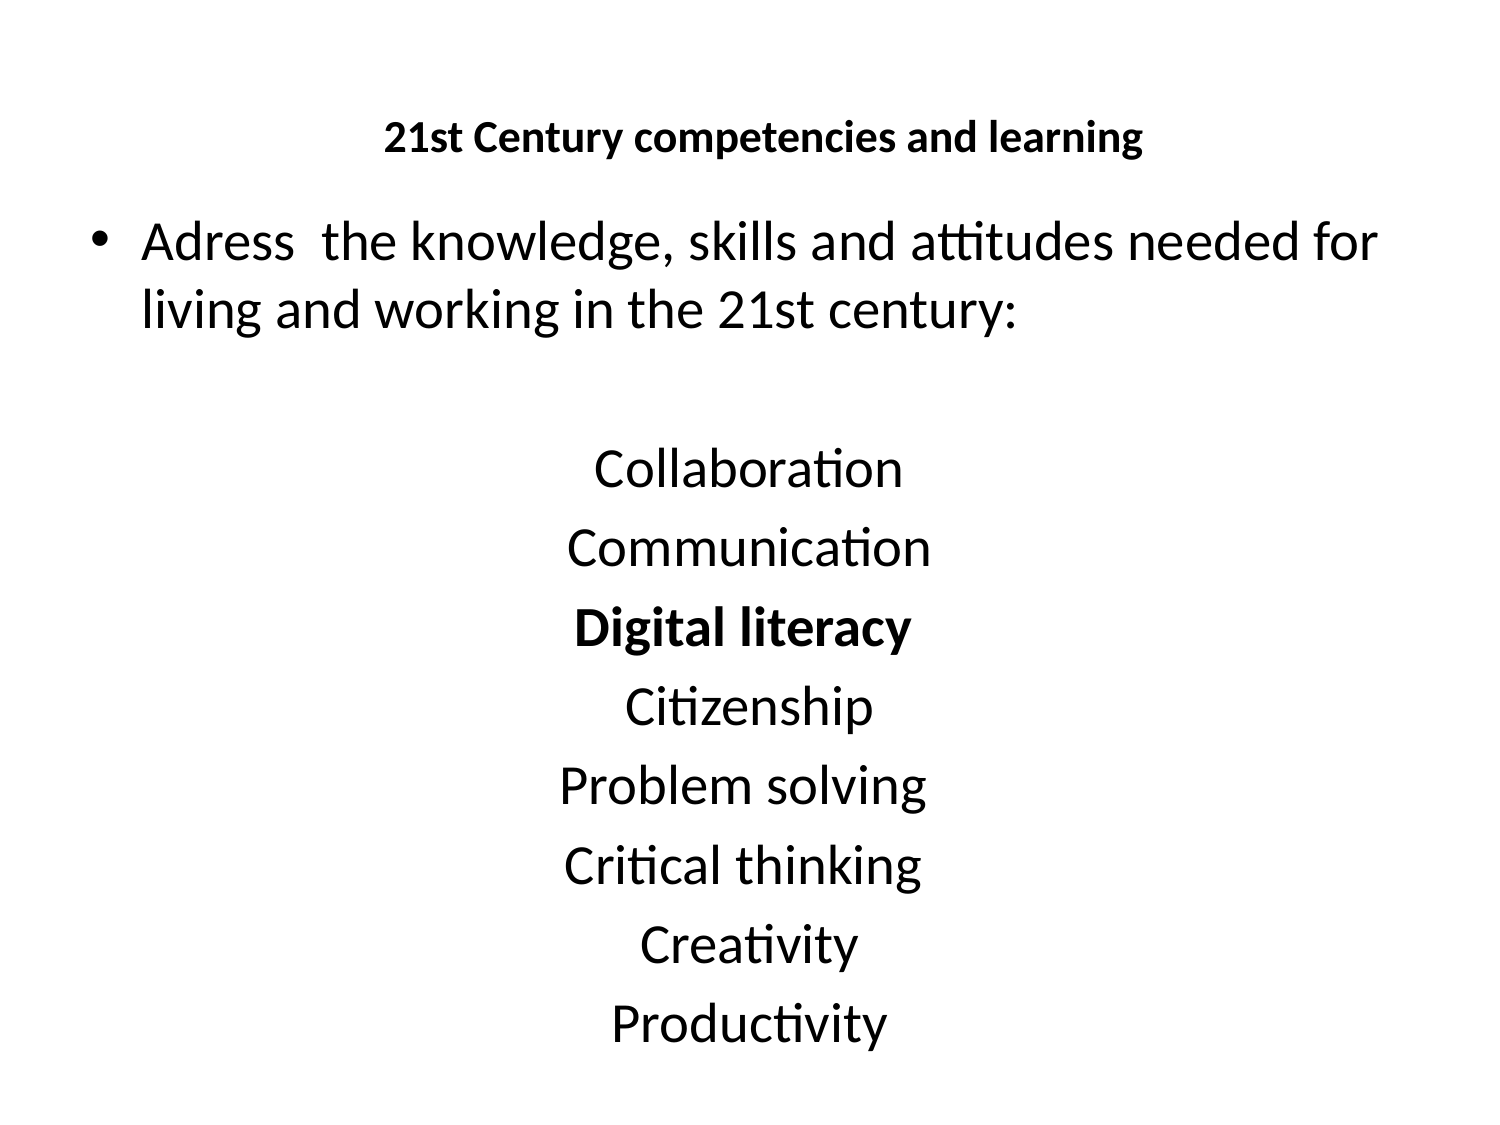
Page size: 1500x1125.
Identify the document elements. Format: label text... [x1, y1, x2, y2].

title 21st Century competencies and learning [88, 42, 1439, 231]
list Adress the knowledge, skills and attitudes needed for living and working in the 21st century: Collaboration Communication Digital literacy Citizenship Problem solving Critical thinking Creativity Productivity [75, 196, 1425, 1071]
